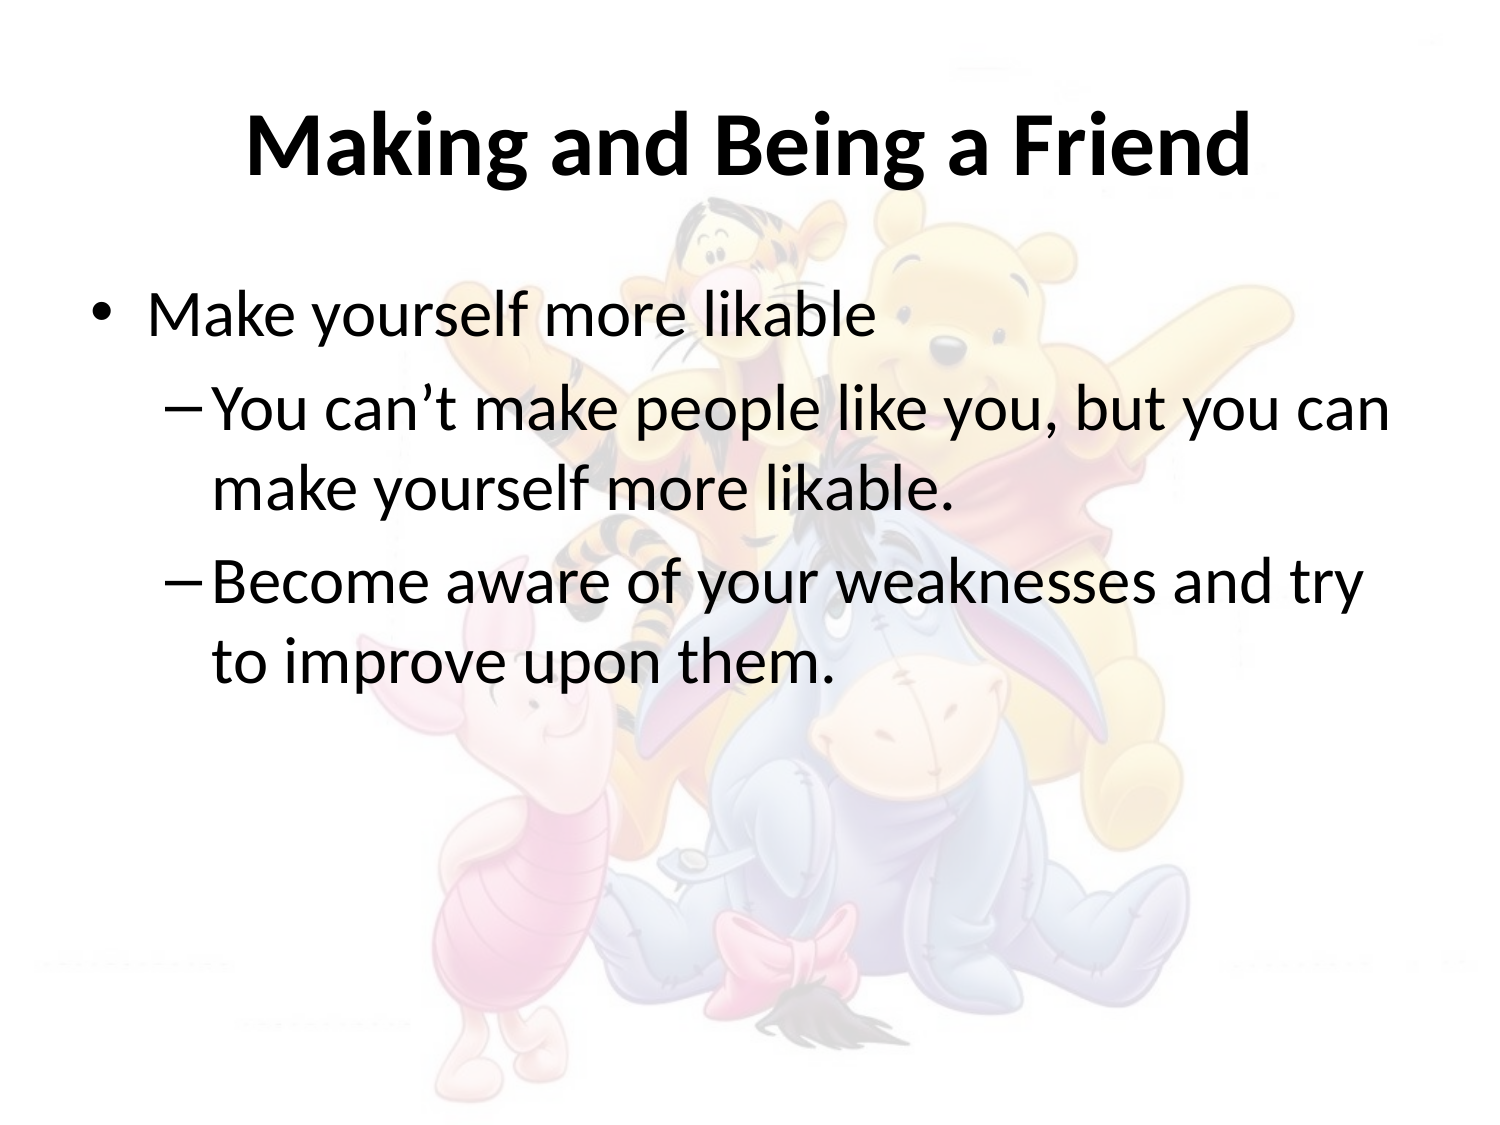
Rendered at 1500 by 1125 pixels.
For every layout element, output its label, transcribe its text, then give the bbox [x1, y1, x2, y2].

list Make yourself more likable You can’t make people like you, but you can make yourself more likable. Become aware of your weaknesses and try to improve upon them. [75, 262, 1425, 1005]
title Making and Being a Friend [75, 45, 1425, 233]
